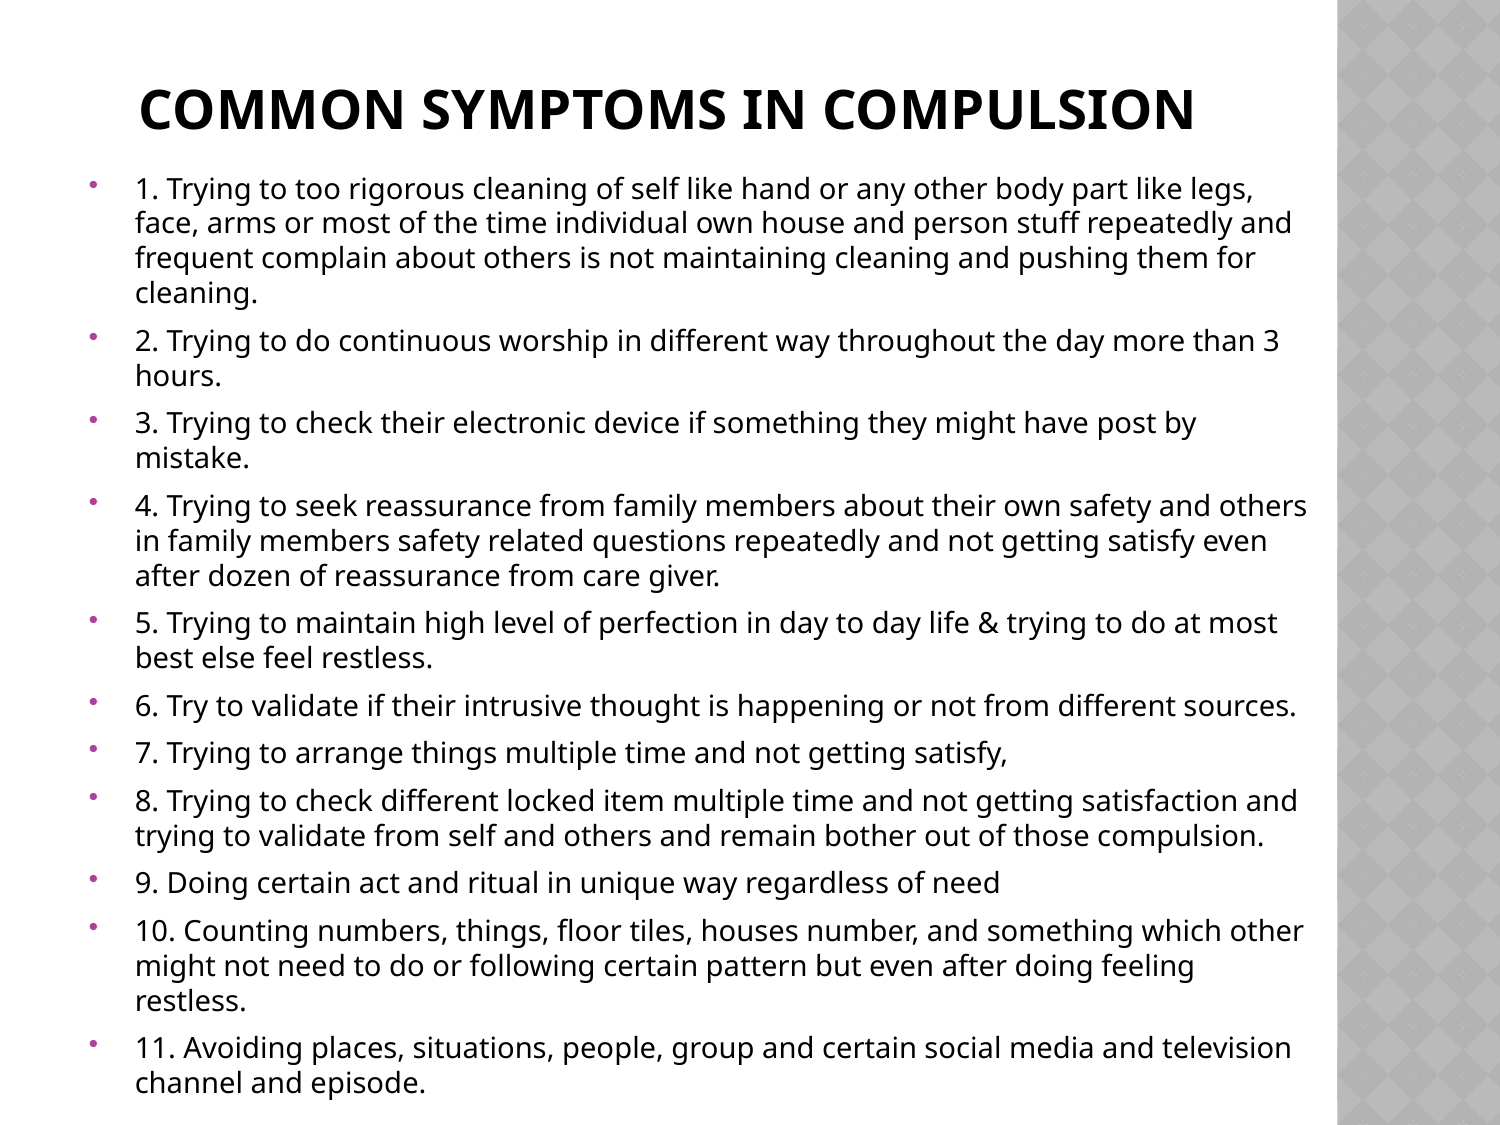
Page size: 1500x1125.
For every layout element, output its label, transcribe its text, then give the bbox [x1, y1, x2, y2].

list 1. Trying to too rigorous cleaning of self like hand or any other body part like legs, face, arms or most of the time individual own house and person stuff repeatedly and frequent complain about others is not maintaining cleaning and pushing them for cleaning. 2. Trying to do continuous worship in different way throughout the day more than 3 hours. 3. Trying to check their electronic device if something they might have post by mistake. 4. Trying to seek reassurance from family members about their own safety and others in family members safety related questions repeatedly and not getting satisfy even after dozen of reassurance from care giver. 5. Trying to maintain high level of perfection in day to day life & trying to do at most best else feel restless. 6. Try to validate if their intrusive thought is happening or not from different sources. 7. Trying to arrange things multiple time and not getting satisfy, 8. Trying to check different locked item multiple time and not getting satisfaction and trying to validate from self and others and remain bother out of those compulsion. 9. Doing certain act and ritual in unique way regardless of need 10. Counting numbers, things, floor tiles, houses number, and something which other might not need to do or following certain pattern but even after doing feeling restless. 11. Avoiding places, situations, people, group and certain social media and television channel and episode. [75, 162, 1325, 1059]
title Common symptoms in compulsion [75, 52, 1263, 162]
